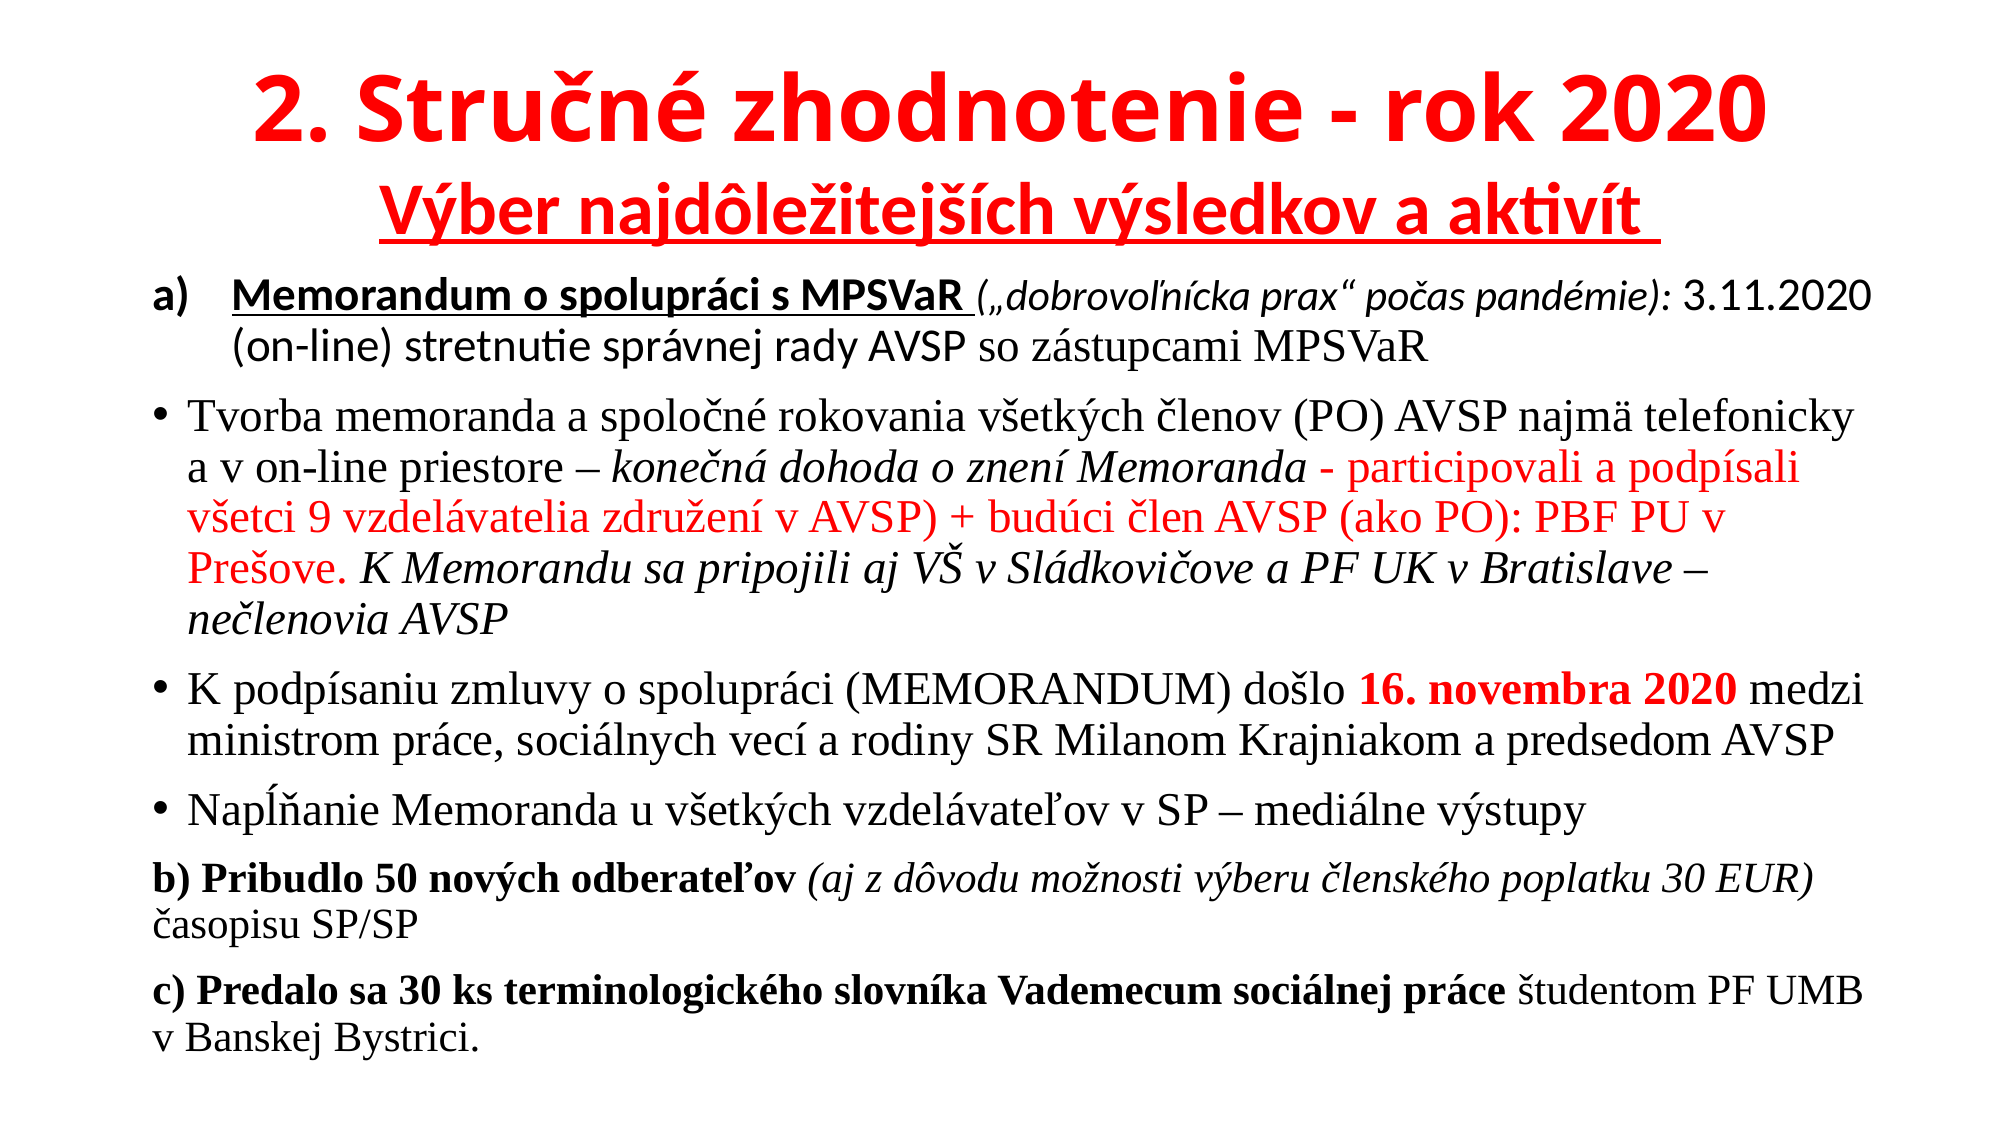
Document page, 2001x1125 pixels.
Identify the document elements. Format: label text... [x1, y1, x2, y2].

list Výber najdôležitejších výsledkov a aktivít Memorandum o spolupráci s MPSVaR („dobrovoľnícka prax“ počas pandémie): 3.11.2020 (on-line) stretnutie správnej rady AVSP so zástupcami MPSVaR Tvorba memoranda a spoločné rokovania všetkých členov (PO) AVSP najmä telefonicky a v on-line priestore – konečná dohoda o znení Memoranda - participovali a podpísali všetci 9 vzdelávatelia združení v AVSP) + budúci člen AVSP (ako PO): PBF PU v Prešove. K Memorandu sa pripojili aj VŠ v Sládkovičove a PF UK v Bratislave – nečlenovia AVSP K podpísaniu zmluvy o spolupráci (MEMORANDUM) došlo 16. novembra 2020 medzi ministrom práce, sociálnych vecí a rodiny SR Milanom Krajniakom a predsedom AVSP Napĺňanie Memoranda u všetkých vzdelávateľov v SP – mediálne výstupy b) Pribudlo 50 nových odberateľov (aj z dôvodu možnosti výberu členského poplatku 30 EUR) časopisu SP/SP c) Predalo sa 30 ks terminologického slovníka Vademecum sociálnej práce študentom PF UMB v Banskej Bystrici. [137, 162, 1904, 1107]
title 2. Stručné zhodnotenie - rok 2020 [137, 18, 1863, 162]
